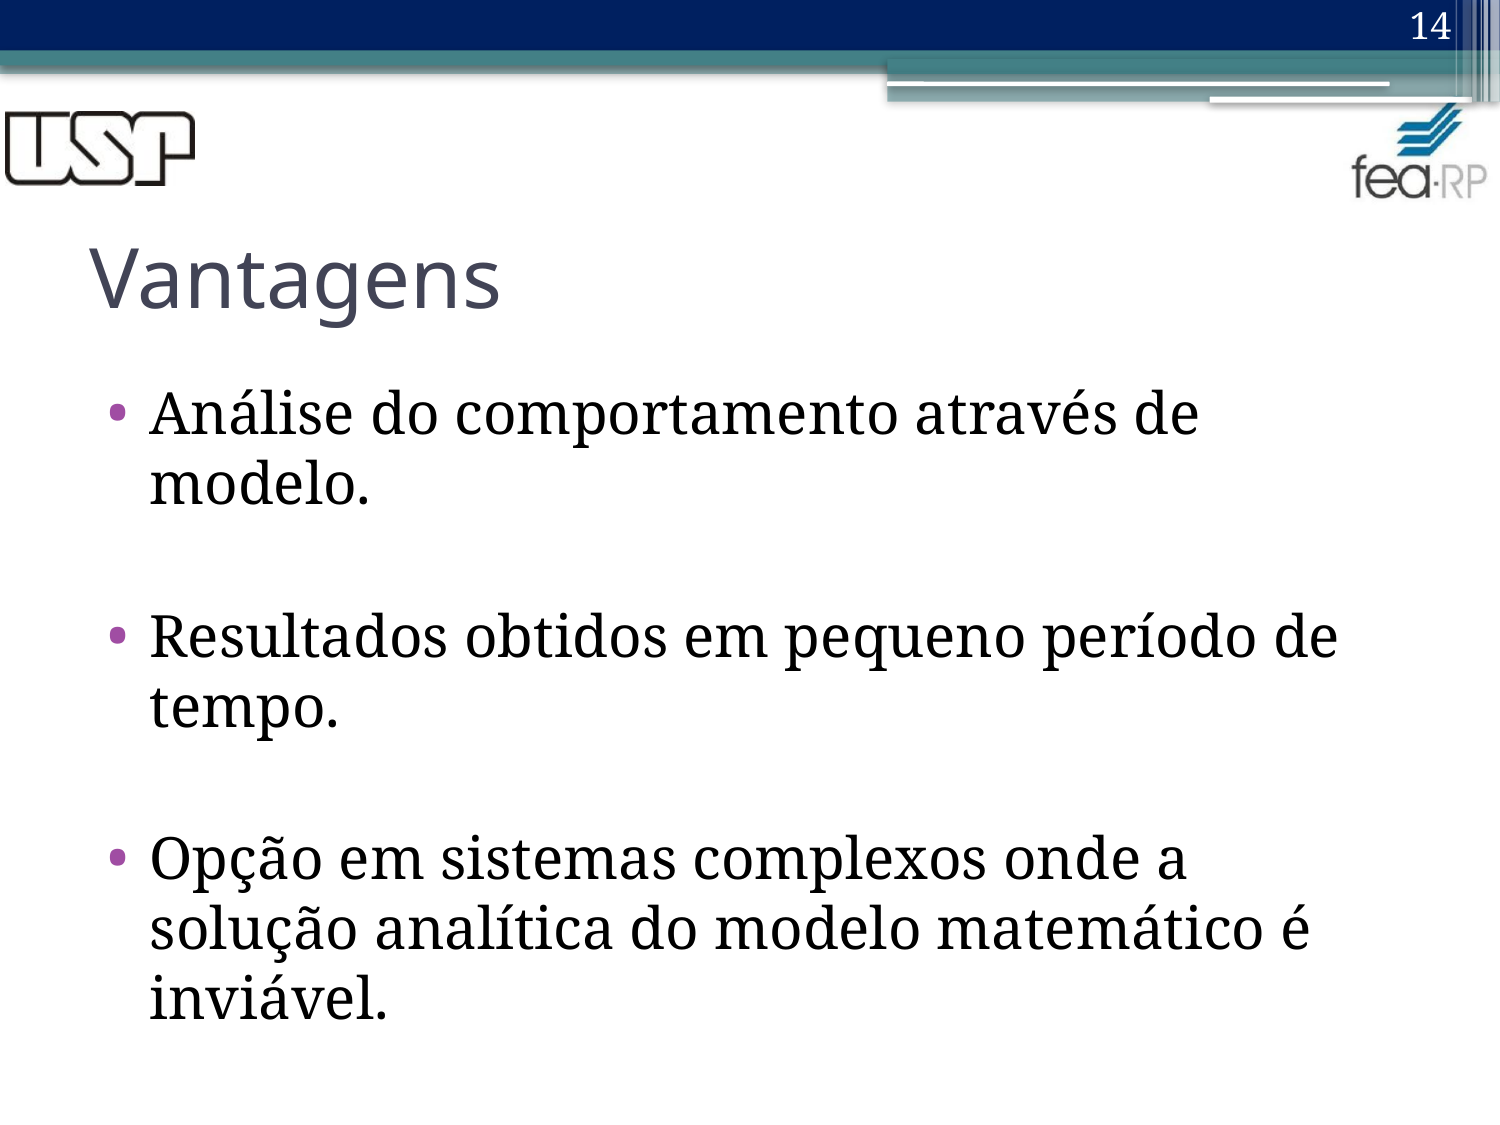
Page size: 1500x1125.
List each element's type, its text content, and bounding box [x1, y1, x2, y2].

picture [1343, 102, 1500, 227]
slide_number 14 [1341, 0, 1466, 61]
title Vantagens [75, 187, 1425, 363]
picture [5, 111, 195, 186]
list Análise do comportamento através de modelo. Resultados obtidos em pequeno período de tempo. Opção em sistemas complexos onde a solução analítica do modelo matemático é inviável. [75, 368, 1425, 1079]
